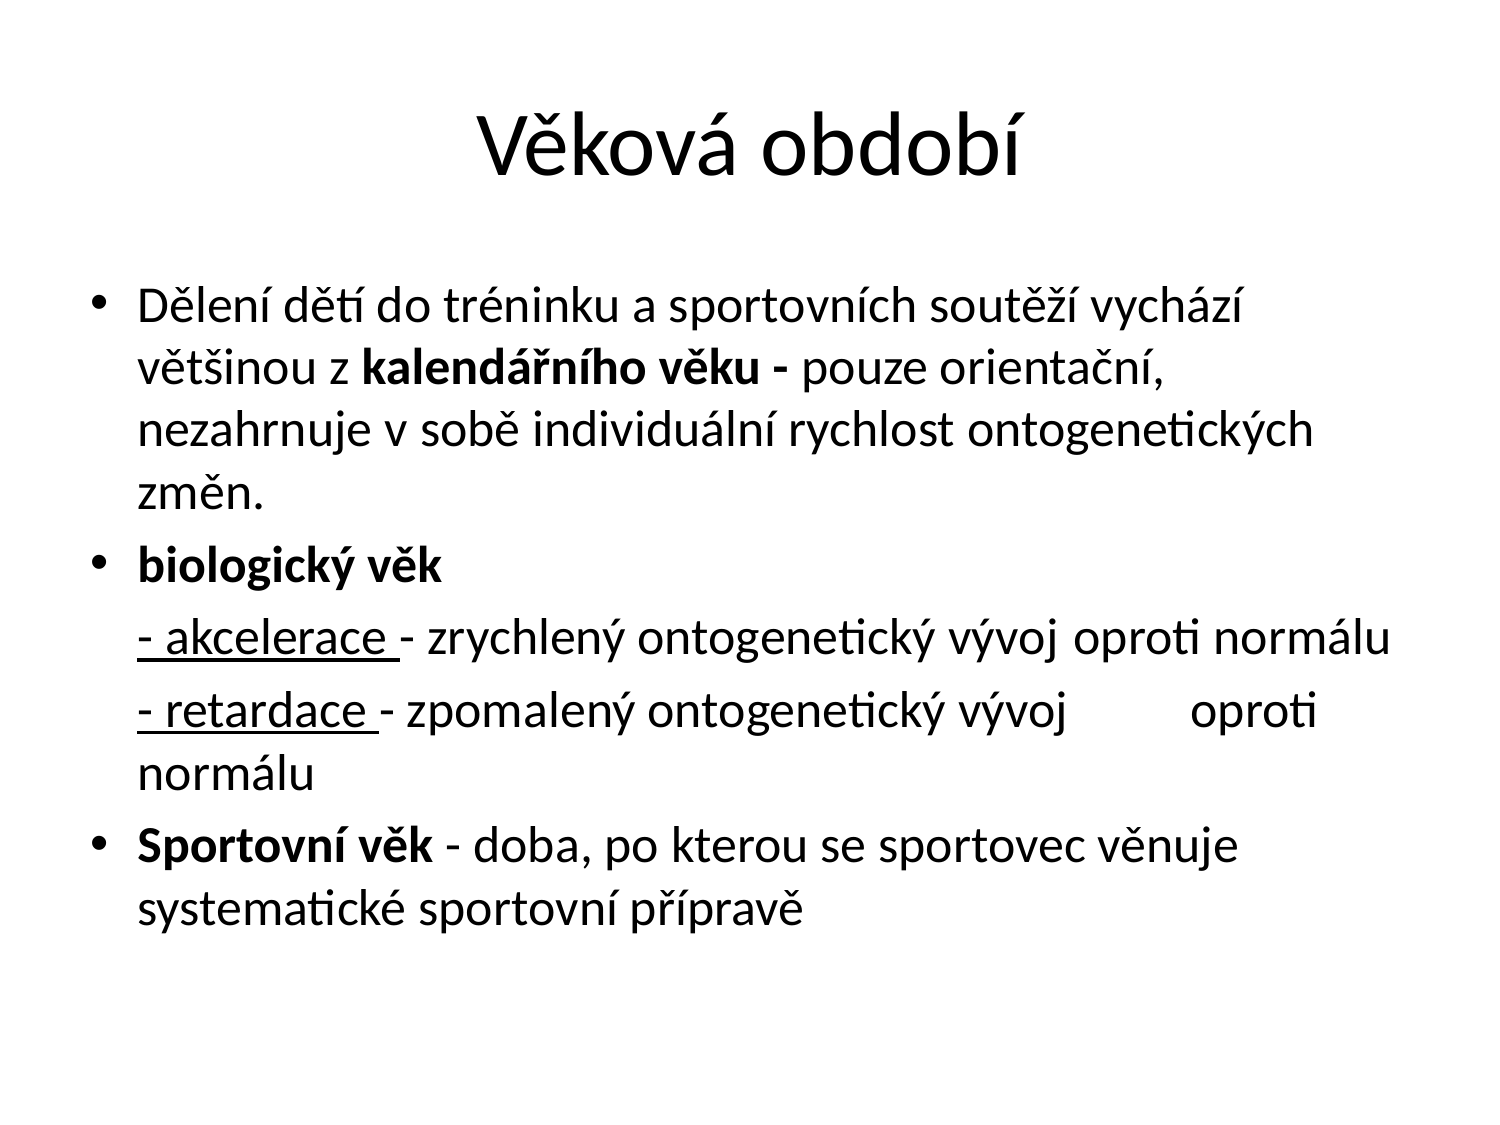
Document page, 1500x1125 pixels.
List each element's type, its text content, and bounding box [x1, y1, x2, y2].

list Dělení dětí do tréninku a sportovních soutěží vychází většinou z kalendářního věku - pouze orientační, nezahrnuje v sobě individuální rychlost ontogenetických změn. biologický věk - akcelerace - zrychlený ontogenetický vývoj oproti normálu - retardace - zpomalený ontogenetický vývoj oproti normálu Sportovní věk - doba, po kterou se sportovec věnuje systematické sportovní přípravě [75, 262, 1425, 1005]
title Věková období [75, 45, 1425, 233]
